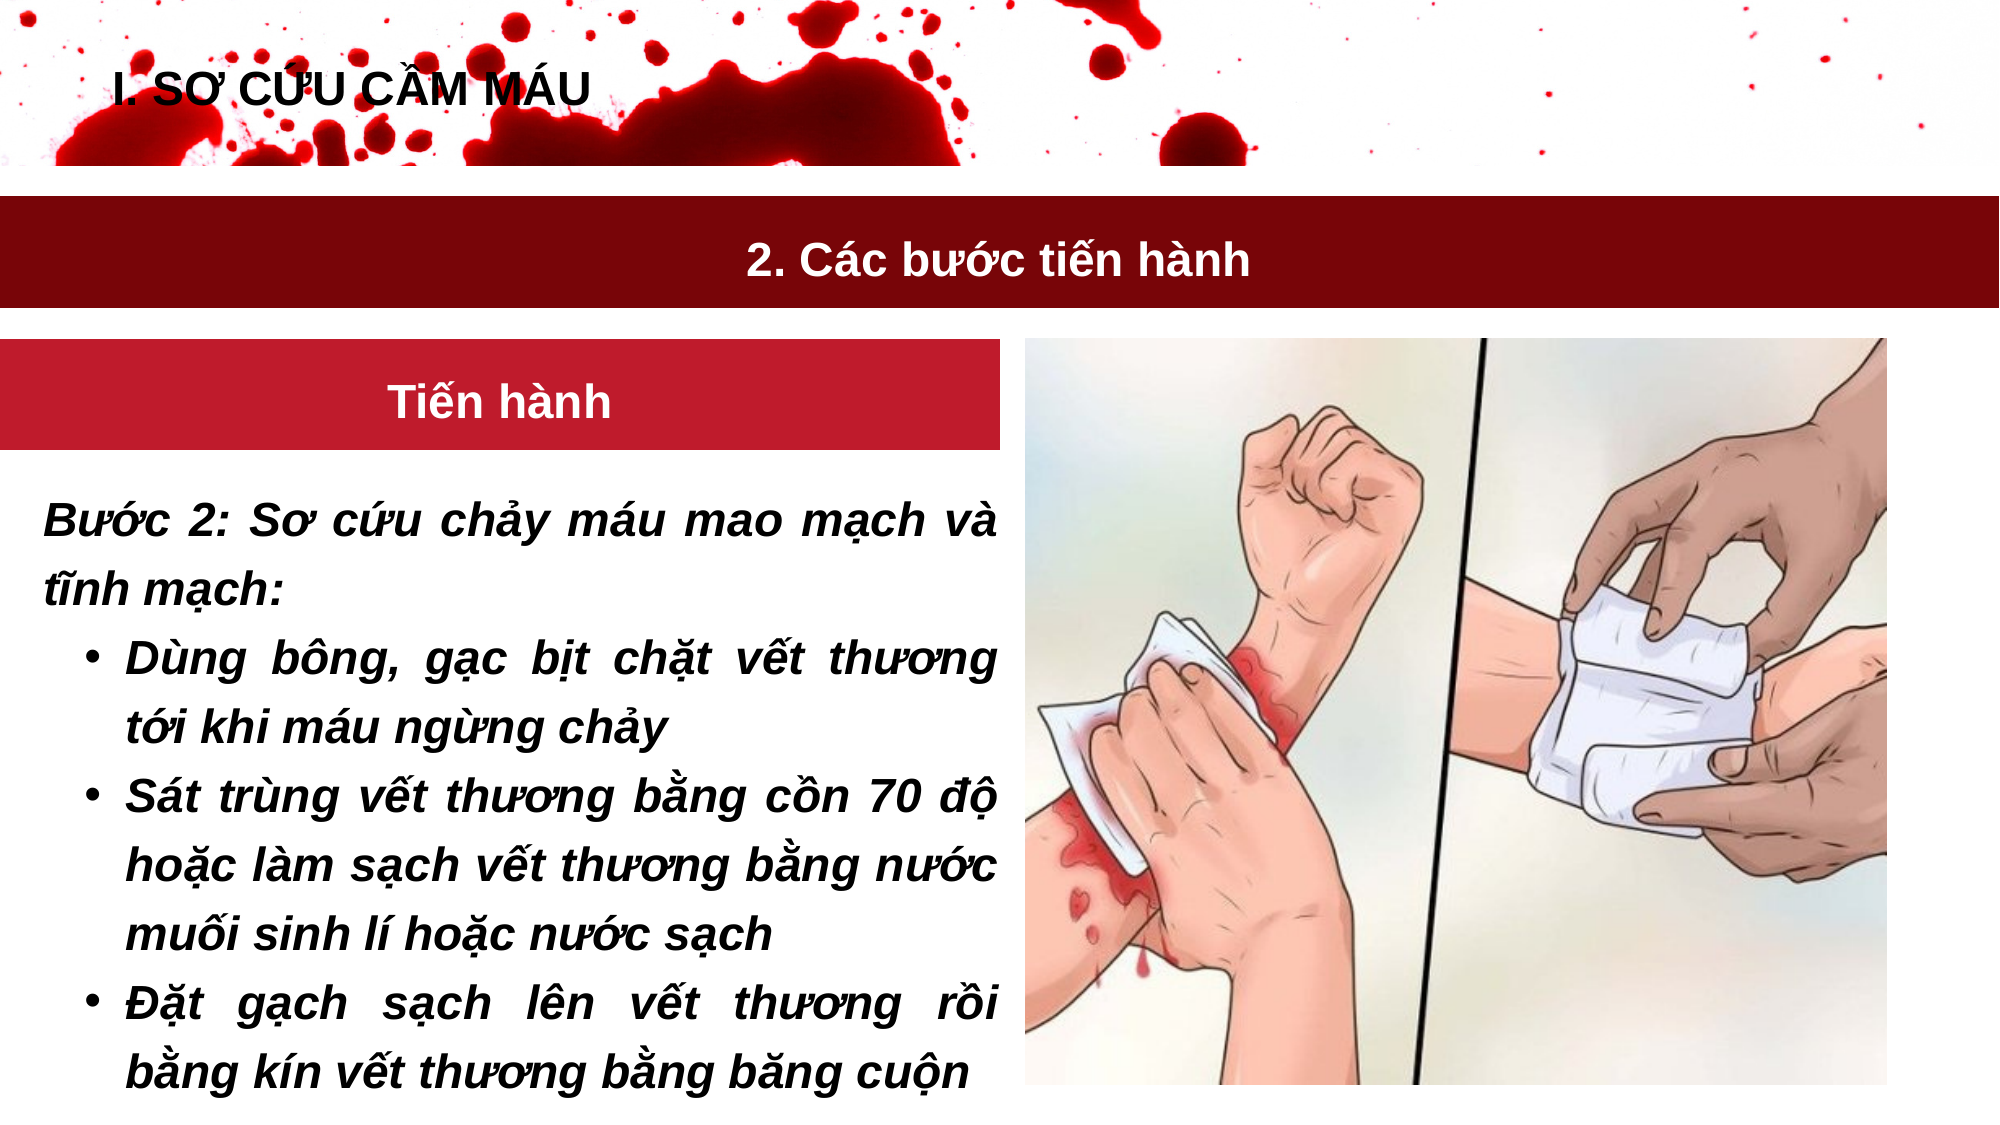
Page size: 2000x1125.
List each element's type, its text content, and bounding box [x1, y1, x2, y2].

text_box [0, 0, 2000, 166]
text_box I. SƠ CỨU CẦM MÁU [112, 47, 1410, 116]
text_box Bước 2: Sơ cứu chảy máu mao mạch và tĩnh mạch: Dùng bông, gạc bịt chặt vết thương tới khi máu ngừng chảy Sát trùng vết thương bằng cồn 70 độ hoặc làm sạch vết thương bằng nước muối sinh lí hoặc nước sạch Đặt gạch sạch lên vết thương rồi bằng kín vết thương bằng băng cuộn [43, 477, 1000, 1098]
text_box [1025, 338, 1888, 1085]
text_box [0, 196, 2000, 308]
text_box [0, 338, 1000, 450]
